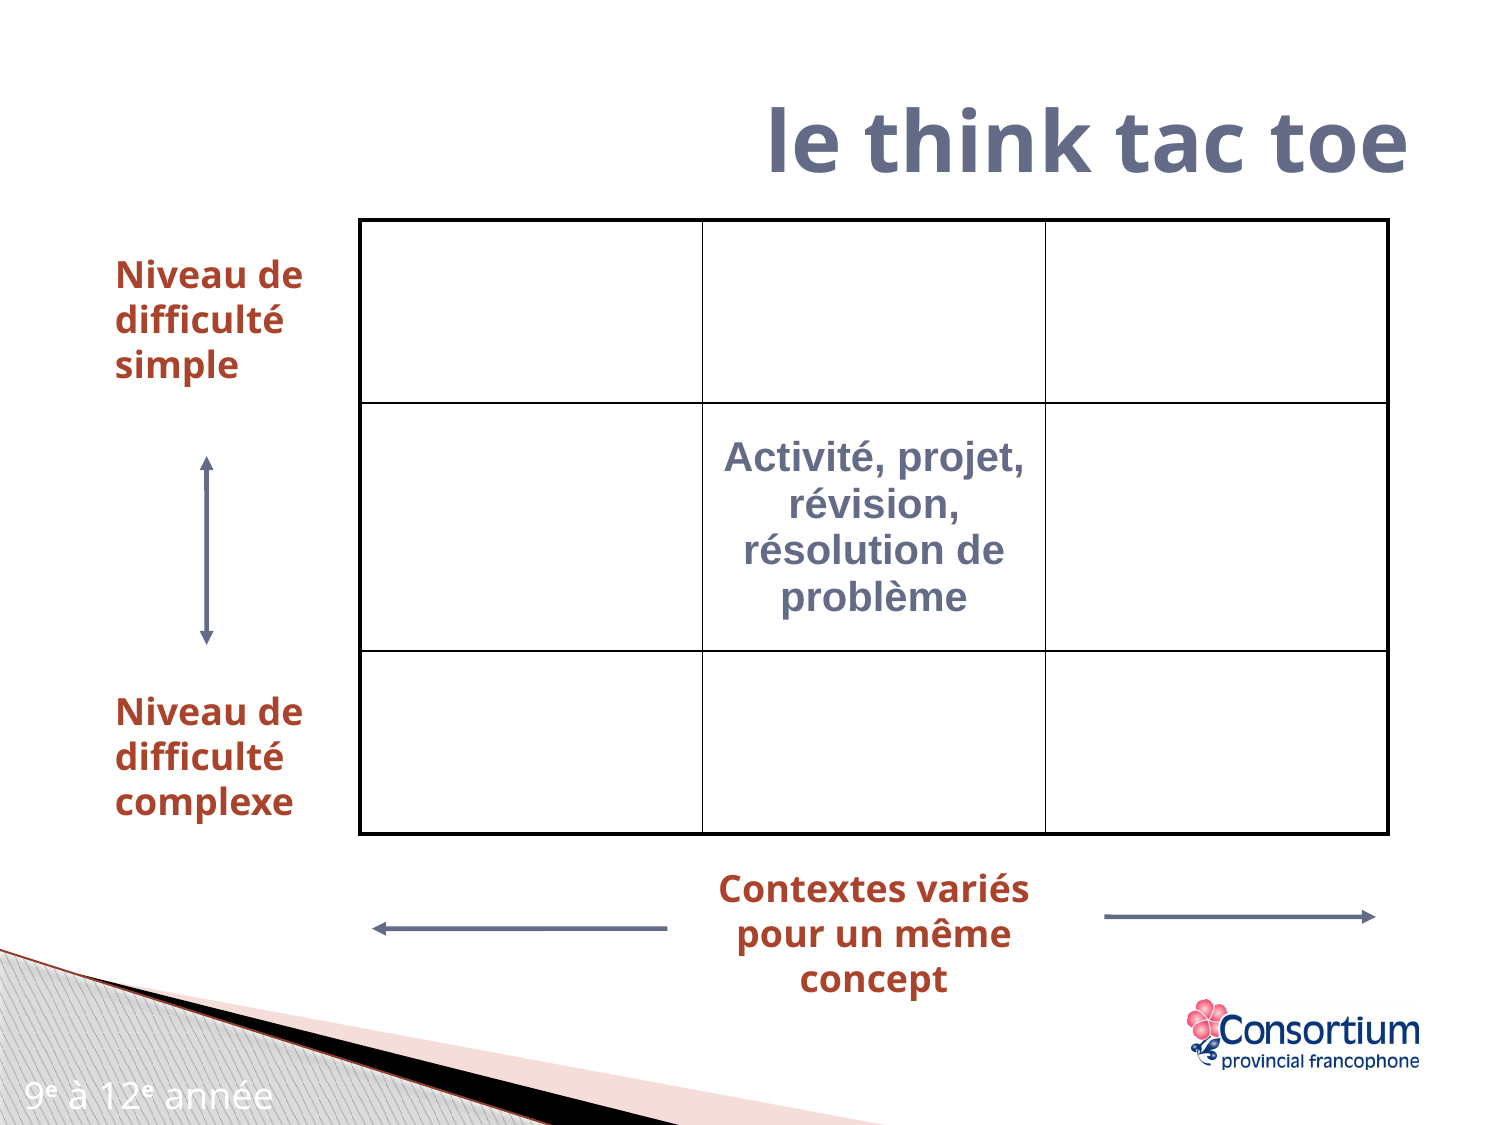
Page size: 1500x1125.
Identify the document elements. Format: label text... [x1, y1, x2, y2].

text_box [371, 922, 668, 935]
table_cell [362, 404, 702, 650]
table_header [703, 222, 1045, 402]
text_box [200, 456, 213, 645]
text_box Niveau de difficulté complexe [100, 680, 325, 831]
table_cell [1046, 404, 1386, 650]
picture [1186, 999, 1419, 1071]
table_cell [362, 652, 702, 832]
title le think tac toe [75, 45, 1425, 233]
text_box Niveau de difficulté simple [100, 243, 325, 394]
text_box Contextes variés pour un même concept [690, 857, 1058, 1008]
table_header [362, 222, 702, 402]
table_cell Activité, projet, révision, résolution de problème [703, 404, 1045, 650]
table_cell [703, 652, 1045, 832]
table_cell [1046, 652, 1386, 832]
table_header [1046, 222, 1386, 402]
text_box 9e à 12e année [9, 1064, 290, 1125]
text_box [1104, 910, 1376, 924]
